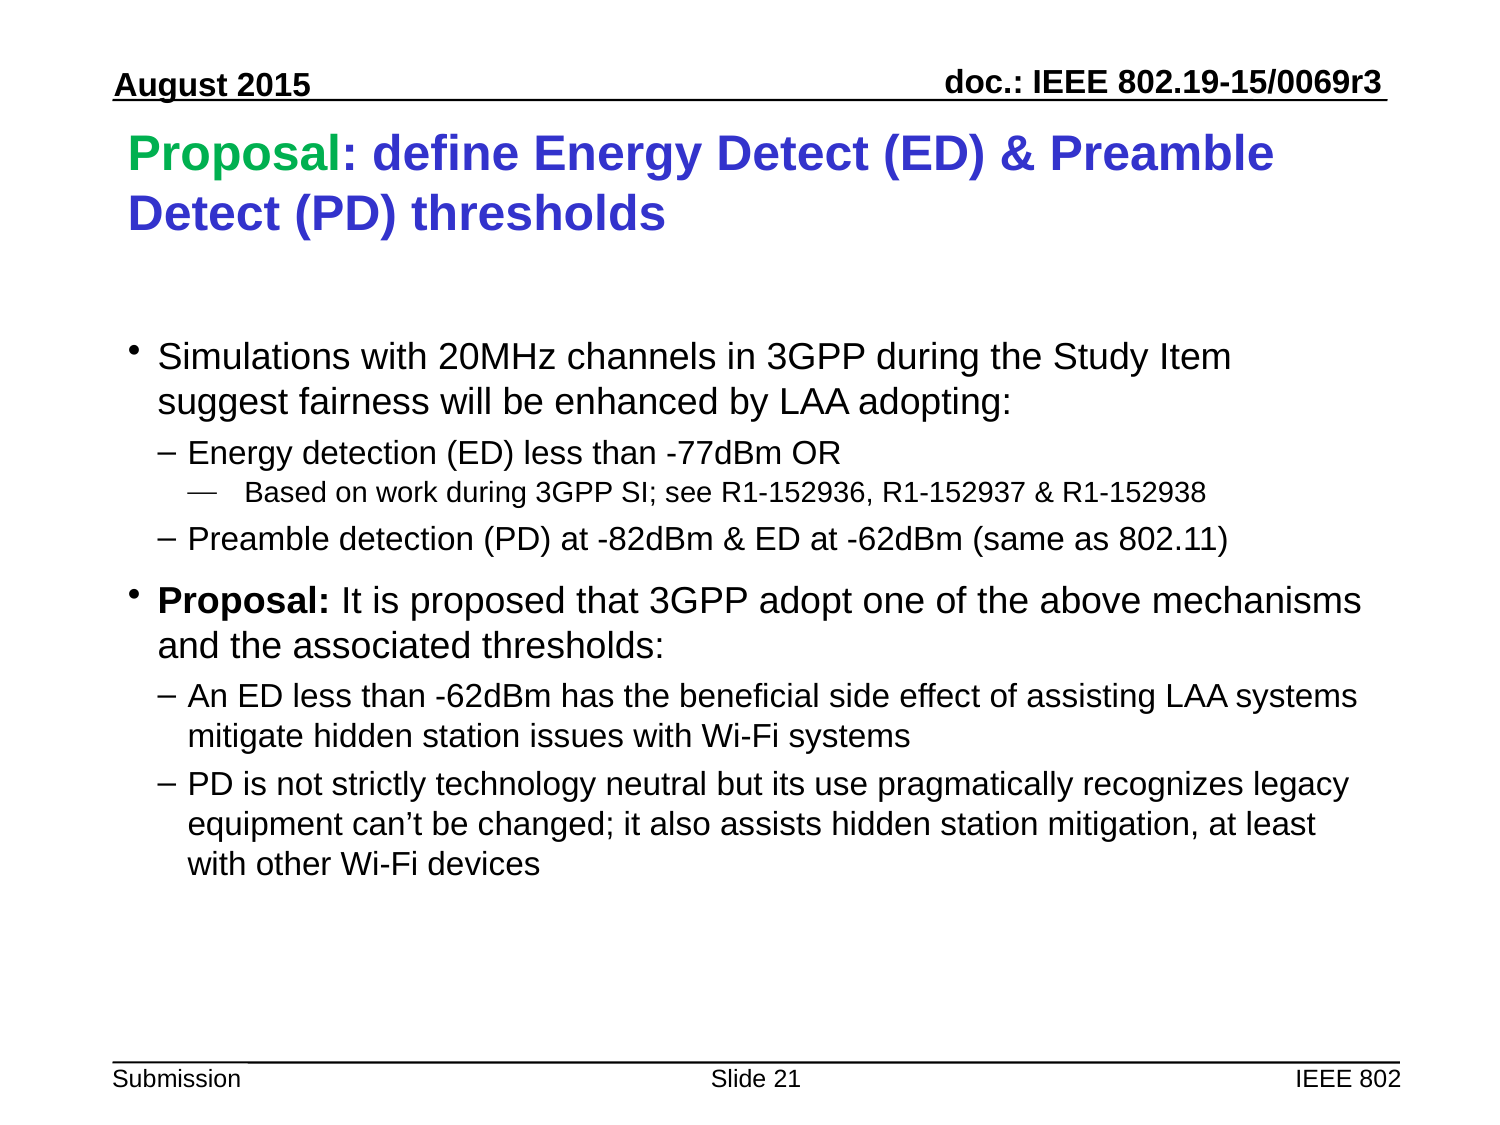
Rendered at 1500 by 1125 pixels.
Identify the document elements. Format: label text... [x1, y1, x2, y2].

title Proposal: define Energy Detect (ED) & Preamble Detect (PD) thresholds [112, 112, 1388, 288]
footer IEEE 802 [1294, 1061, 1402, 1093]
slide_number Slide 21 [709, 1061, 803, 1093]
list Simulations with 20MHz channels in 3GPP during the Study Item suggest fairness will be enhanced by LAA adopting: Energy detection (ED) less than -77dBm OR Based on work during 3GPP SI; see R1-152936, R1-152937 & R1-152938 Preamble detection (PD) at -82dBm & ED at -62dBm (same as 802.11) Proposal: It is proposed that 3GPP adopt one of the above mechanisms and the associated thresholds: An ED less than -62dBm has the beneficial side effect of assisting LAA systems mitigate hidden station issues with Wi-Fi systems PD is not strictly technology neutral but its use pragmatically recognizes legacy equipment can’t be changed; it also assists hidden station mitigation, at least with other Wi-Fi devices [112, 324, 1388, 1000]
